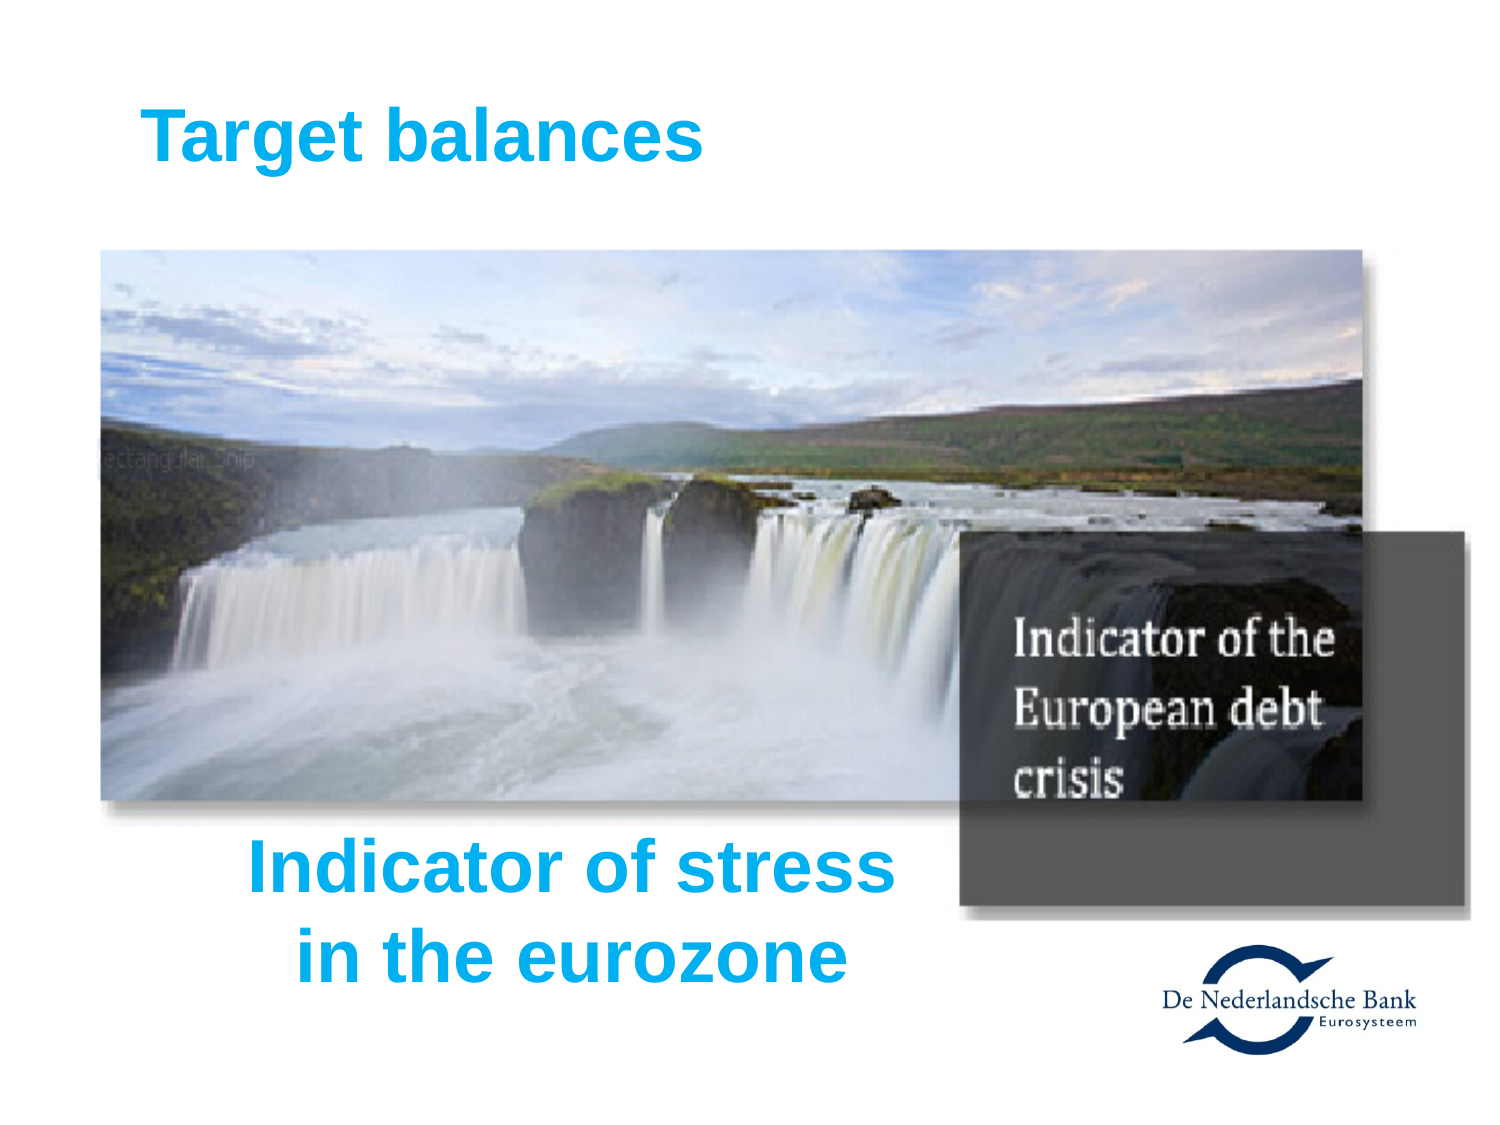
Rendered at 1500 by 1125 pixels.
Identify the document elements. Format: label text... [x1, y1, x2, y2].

text_box Indicator of stress in the eurozone [194, 949, 951, 1006]
picture [97, 231, 1500, 1059]
title Target balances [125, 47, 1392, 216]
